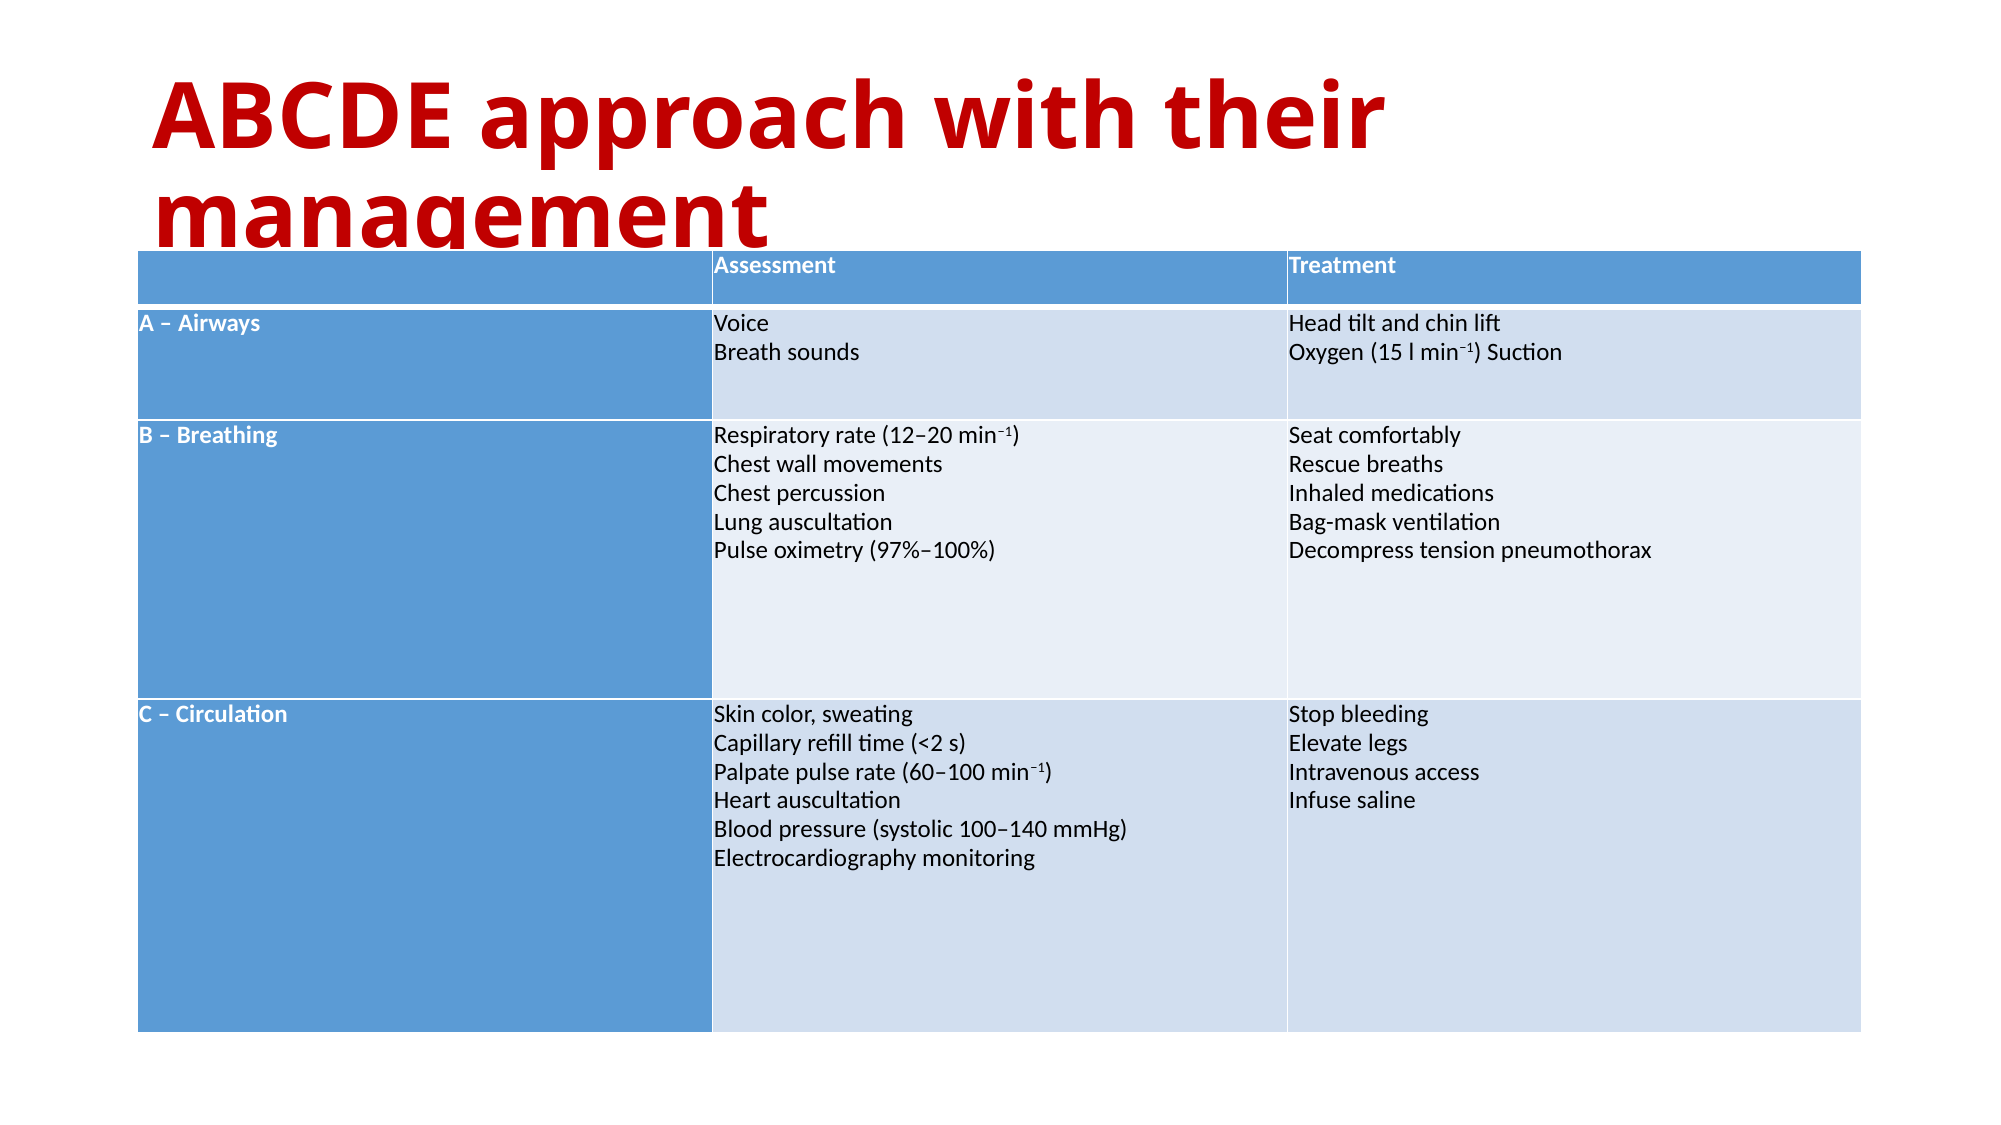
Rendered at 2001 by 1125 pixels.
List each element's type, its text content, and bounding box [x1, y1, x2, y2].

table_cell Head tilt and chin lift Oxygen (15 l min−1) Suction [1288, 310, 1861, 419]
table_cell Skin color, sweating Capillary refill time (<2 s) Palpate pulse rate (60–100 min−1) Heart auscultation Blood pressure (systolic 100–140 mmHg) Electrocardiography monitoring [713, 700, 1287, 1032]
table_header Treatment [1288, 251, 1861, 304]
table_cell C – Circulation [138, 700, 712, 1032]
table_cell Voice Breath sounds [713, 310, 1287, 419]
table_cell Stop bleeding Elevate legs Intravenous access Infuse saline [1288, 700, 1861, 1032]
table_cell B – Breathing [138, 421, 712, 698]
table_header [138, 251, 712, 304]
table_cell Respiratory rate (12–20 min−1) Chest wall movements Chest percussion Lung auscultation Pulse oximetry (97%–100%) [713, 421, 1287, 698]
table_cell Seat comfortably Rescue breaths Inhaled medications Bag-mask ventilation Decompress tension pneumothorax [1288, 421, 1861, 698]
table_header Assessment [713, 251, 1287, 304]
table_cell A – Airways [138, 310, 712, 419]
title ABCDE approach with their management [137, 59, 1863, 249]
